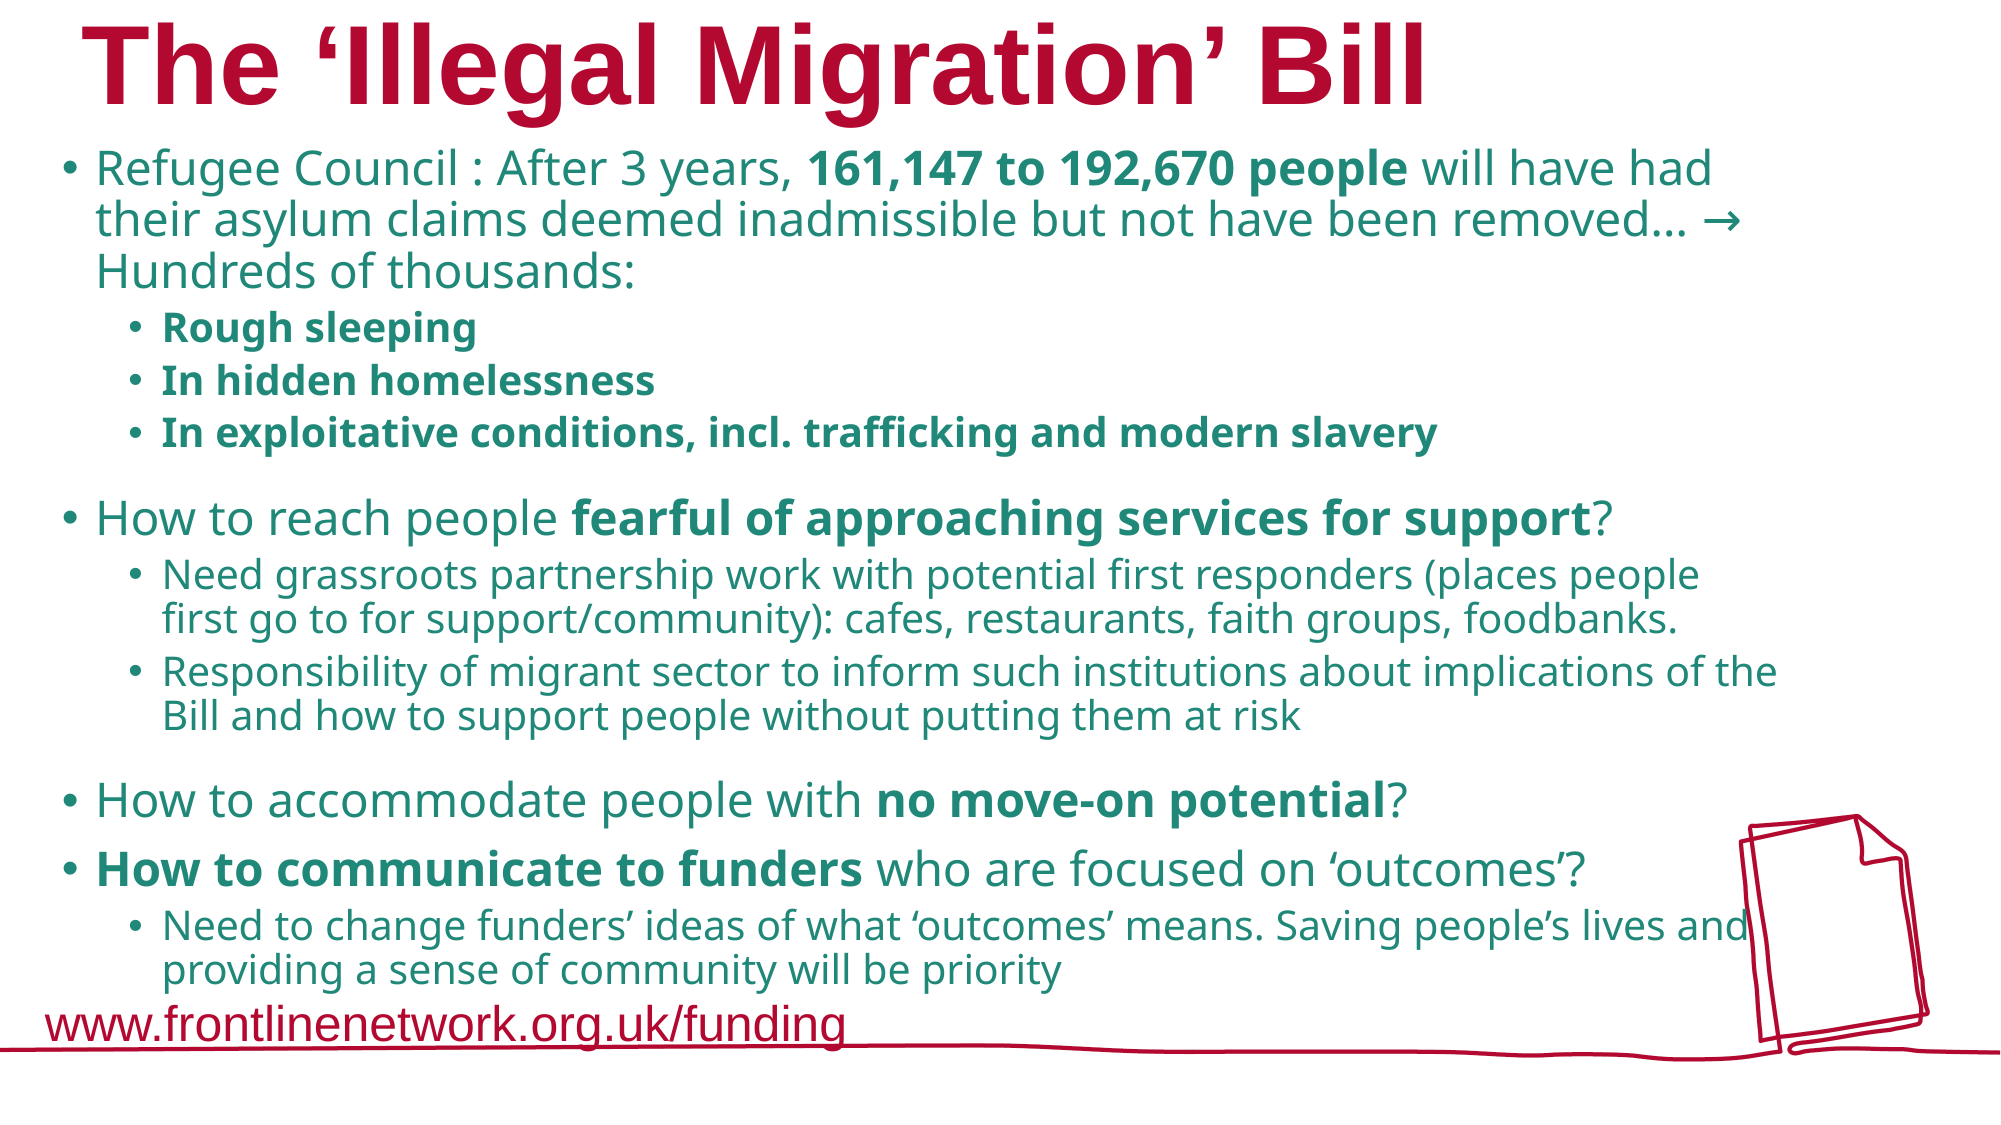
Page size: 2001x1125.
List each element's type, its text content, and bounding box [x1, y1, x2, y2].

picture [652, 1019, 659, 1027]
picture [85, 1019, 94, 1036]
picture [201, 1019, 215, 1038]
picture [658, 1019, 675, 1040]
picture [705, 1019, 717, 1038]
picture [320, 1019, 334, 1025]
picture [102, 1019, 111, 1036]
picture [138, 1019, 147, 1036]
picture [121, 1019, 130, 1036]
title The ‘Illegal Migration’ Bill [66, 0, 1933, 157]
picture [826, 1019, 839, 1038]
picture [0, 0, 2001, 1125]
picture [454, 1019, 468, 1038]
picture [49, 1019, 58, 1036]
picture [376, 1019, 390, 1025]
picture [537, 1019, 551, 1038]
picture [499, 1019, 506, 1027]
list Refugee Council : After 3 years, 161,147 to 192,670 people will have had their asylum claims deemed inadmissible but not have been removed… → Hundreds of thousands: Rough sleeping In hidden homelessness In exploitative conditions, incl. trafficking and modern slavery How to reach people fearful of approaching services for support? Need grassroots partnership work with potential first responders (places people first go to for support/community): cafes, restaurants, faith groups, foodbanks. Responsibility of migrant sector to inform such institutions about implications of the Bill and how to support people without putting them at risk How to accommodate people with no move-on potential? How to communicate to funders who are focused on ‘outcomes’? Need to change funders’ ideas of what ‘outcomes’ means. Saving people’s lives and providing a sense of community will be priority [46, 136, 1795, 1019]
picture [416, 1019, 425, 1036]
picture [759, 1019, 772, 1038]
picture [433, 1019, 442, 1036]
picture [624, 1019, 636, 1038]
picture [66, 1019, 75, 1036]
picture [581, 1019, 594, 1038]
